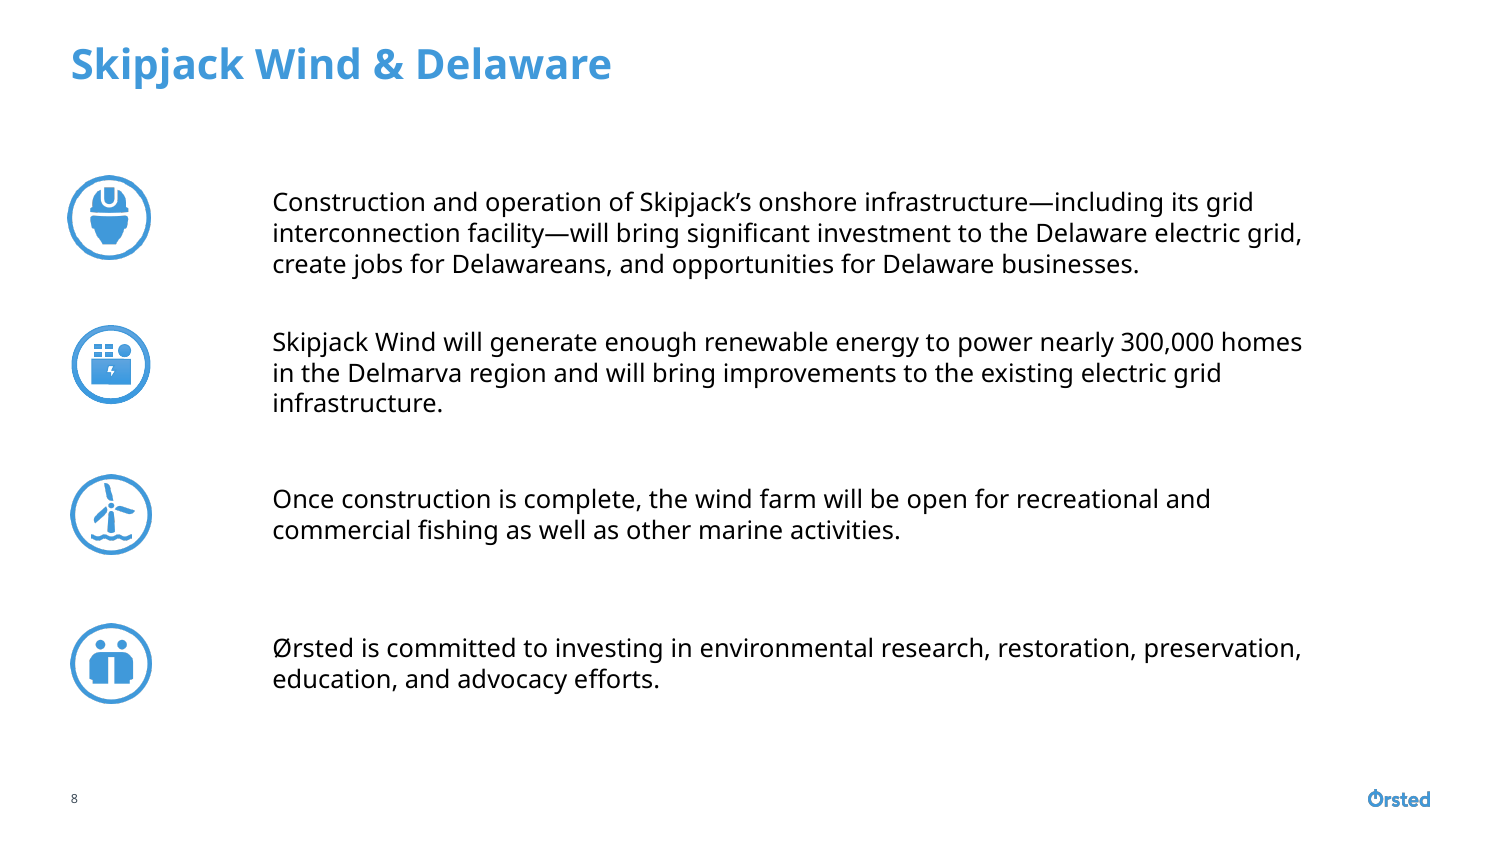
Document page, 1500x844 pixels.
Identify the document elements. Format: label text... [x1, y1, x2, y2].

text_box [72, 325, 150, 404]
picture [70, 474, 152, 555]
list [70, 168, 1430, 730]
picture [66, 175, 151, 260]
picture [1368, 789, 1430, 807]
text_box Skipjack Wind will generate enough renewable energy to power nearly 300,000 homes in the Delmarva region and will bring improvements to the existing electric grid infrastructure. [257, 318, 1322, 426]
text_box Ørsted is committed to investing in environmental research, restoration, preservation, education, and advocacy efforts. [257, 624, 1322, 701]
picture [70, 623, 152, 704]
title Skipjack Wind & Delaware [70, 41, 1430, 136]
text_box Once construction is complete, the wind farm will be open for recreational and commercial fishing as well as other marine activities. [257, 475, 1322, 552]
text_box Construction and operation of Skipjack’s onshore infrastructure—including its grid interconnection facility—will bring significant investment to the Delaware electric grid, create jobs for Delawareans, and opportunities for Delaware businesses. [257, 178, 1382, 286]
